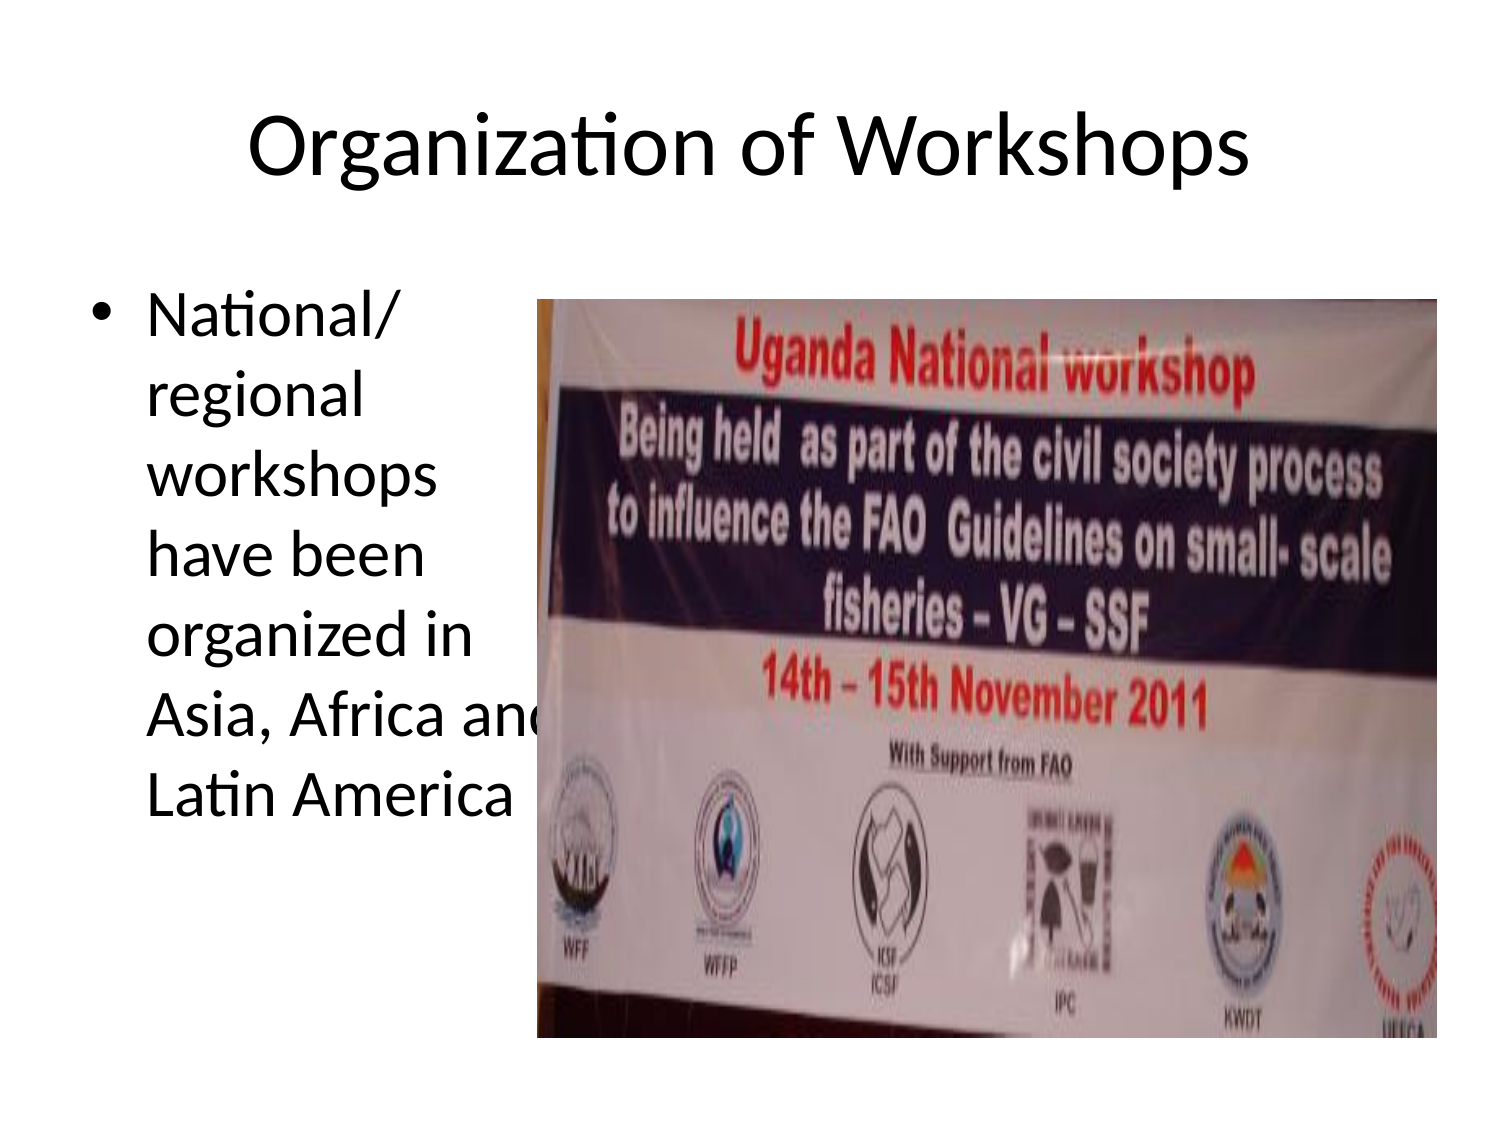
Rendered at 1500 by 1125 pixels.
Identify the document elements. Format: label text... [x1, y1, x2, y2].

list National/ regional workshops have been organized in Asia, Africa and Latin America [75, 262, 588, 1005]
picture [537, 299, 1437, 1038]
title Organization of Workshops [75, 45, 1425, 233]
